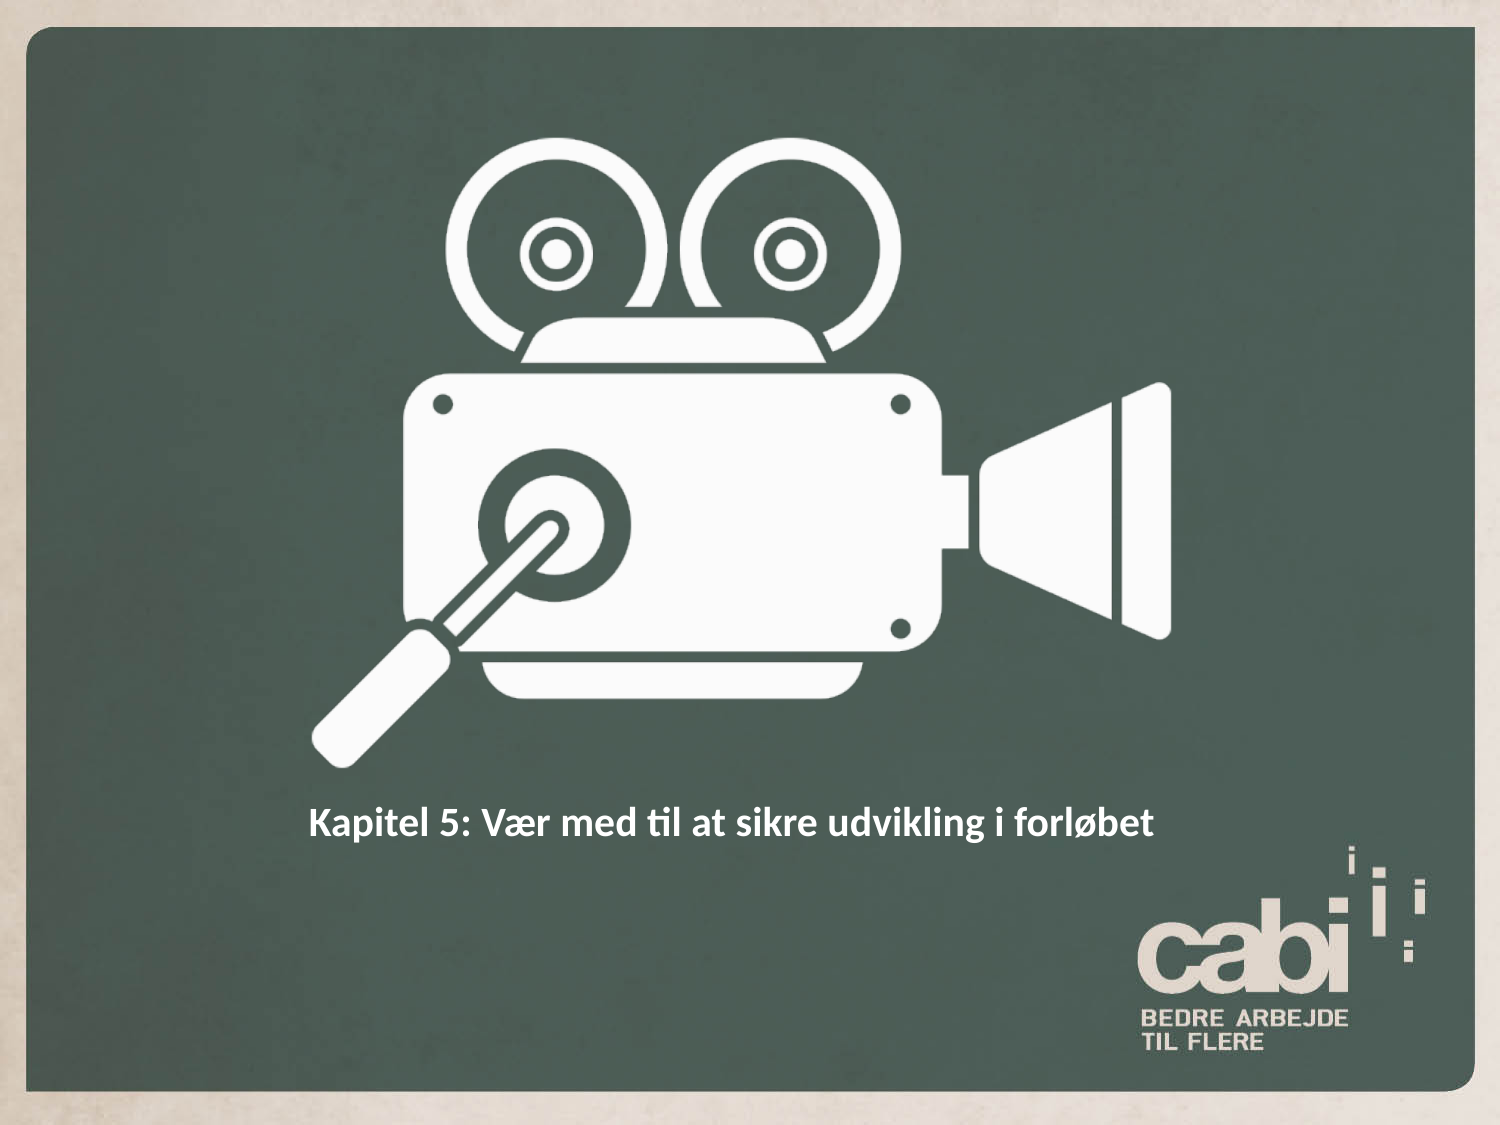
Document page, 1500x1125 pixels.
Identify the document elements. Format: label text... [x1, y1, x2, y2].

title Kapitel 5: Vær med til at sikre udvikling i forløbet [294, 787, 1194, 881]
picture [0, 0, 1500, 1125]
